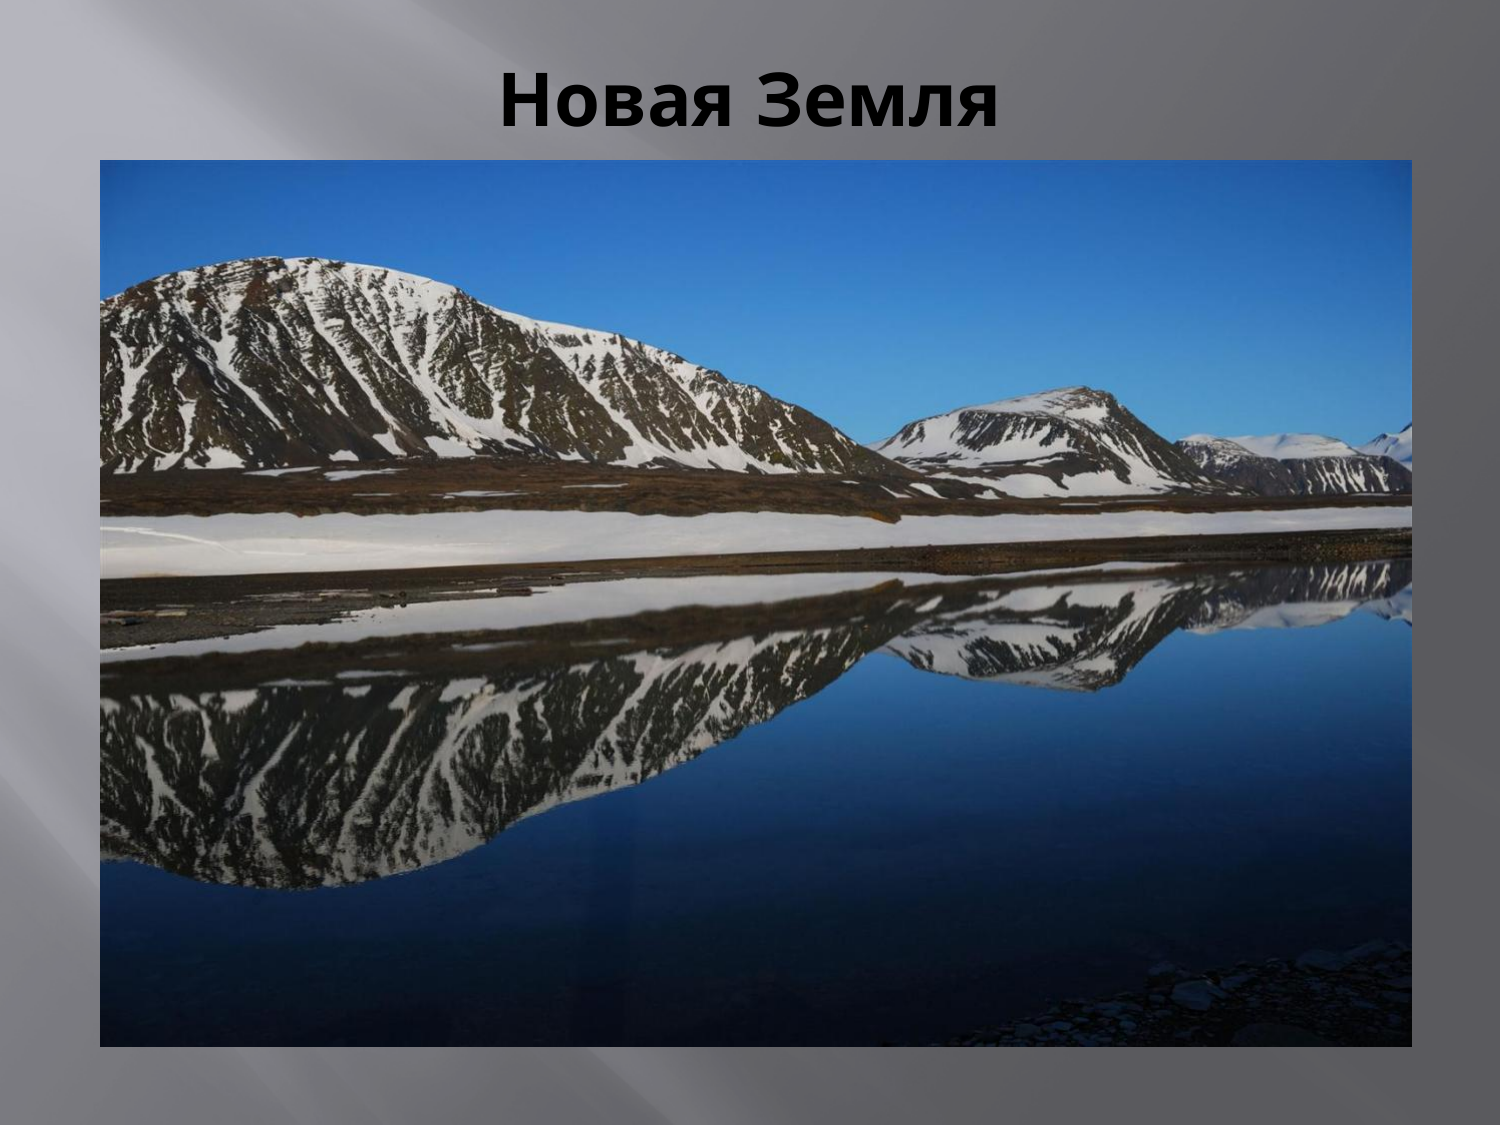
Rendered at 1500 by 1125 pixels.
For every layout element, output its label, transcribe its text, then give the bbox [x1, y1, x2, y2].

title Новая Земля [75, 45, 1425, 149]
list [100, 160, 1412, 1047]
